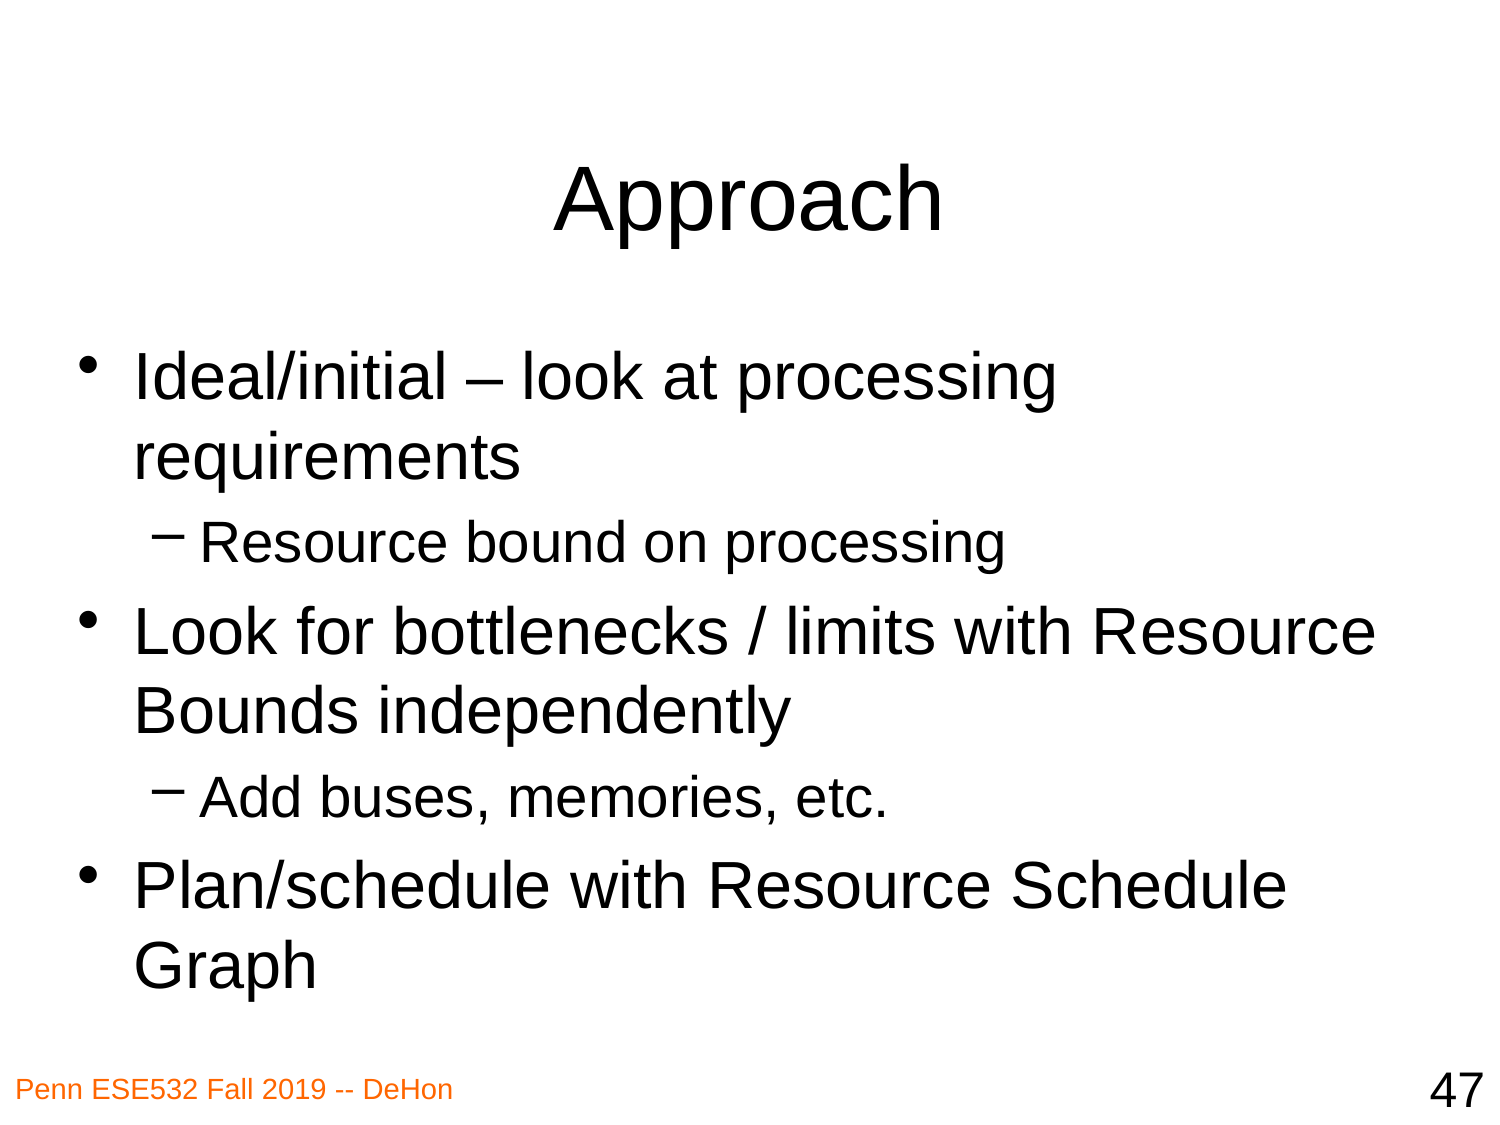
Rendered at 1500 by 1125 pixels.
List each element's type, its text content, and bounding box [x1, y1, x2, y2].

list Ideal/initial – look at processing requirements Resource bound on processing Look for bottlenecks / limits with Resource Bounds independently Add buses, memories, etc. Plan/schedule with Resource Schedule Graph [62, 324, 1463, 1001]
slide_number 47 [1187, 1049, 1500, 1125]
title Approach [112, 99, 1388, 288]
slide_number Penn ESE532 Fall 2019 -- DeHon [0, 1062, 576, 1125]
